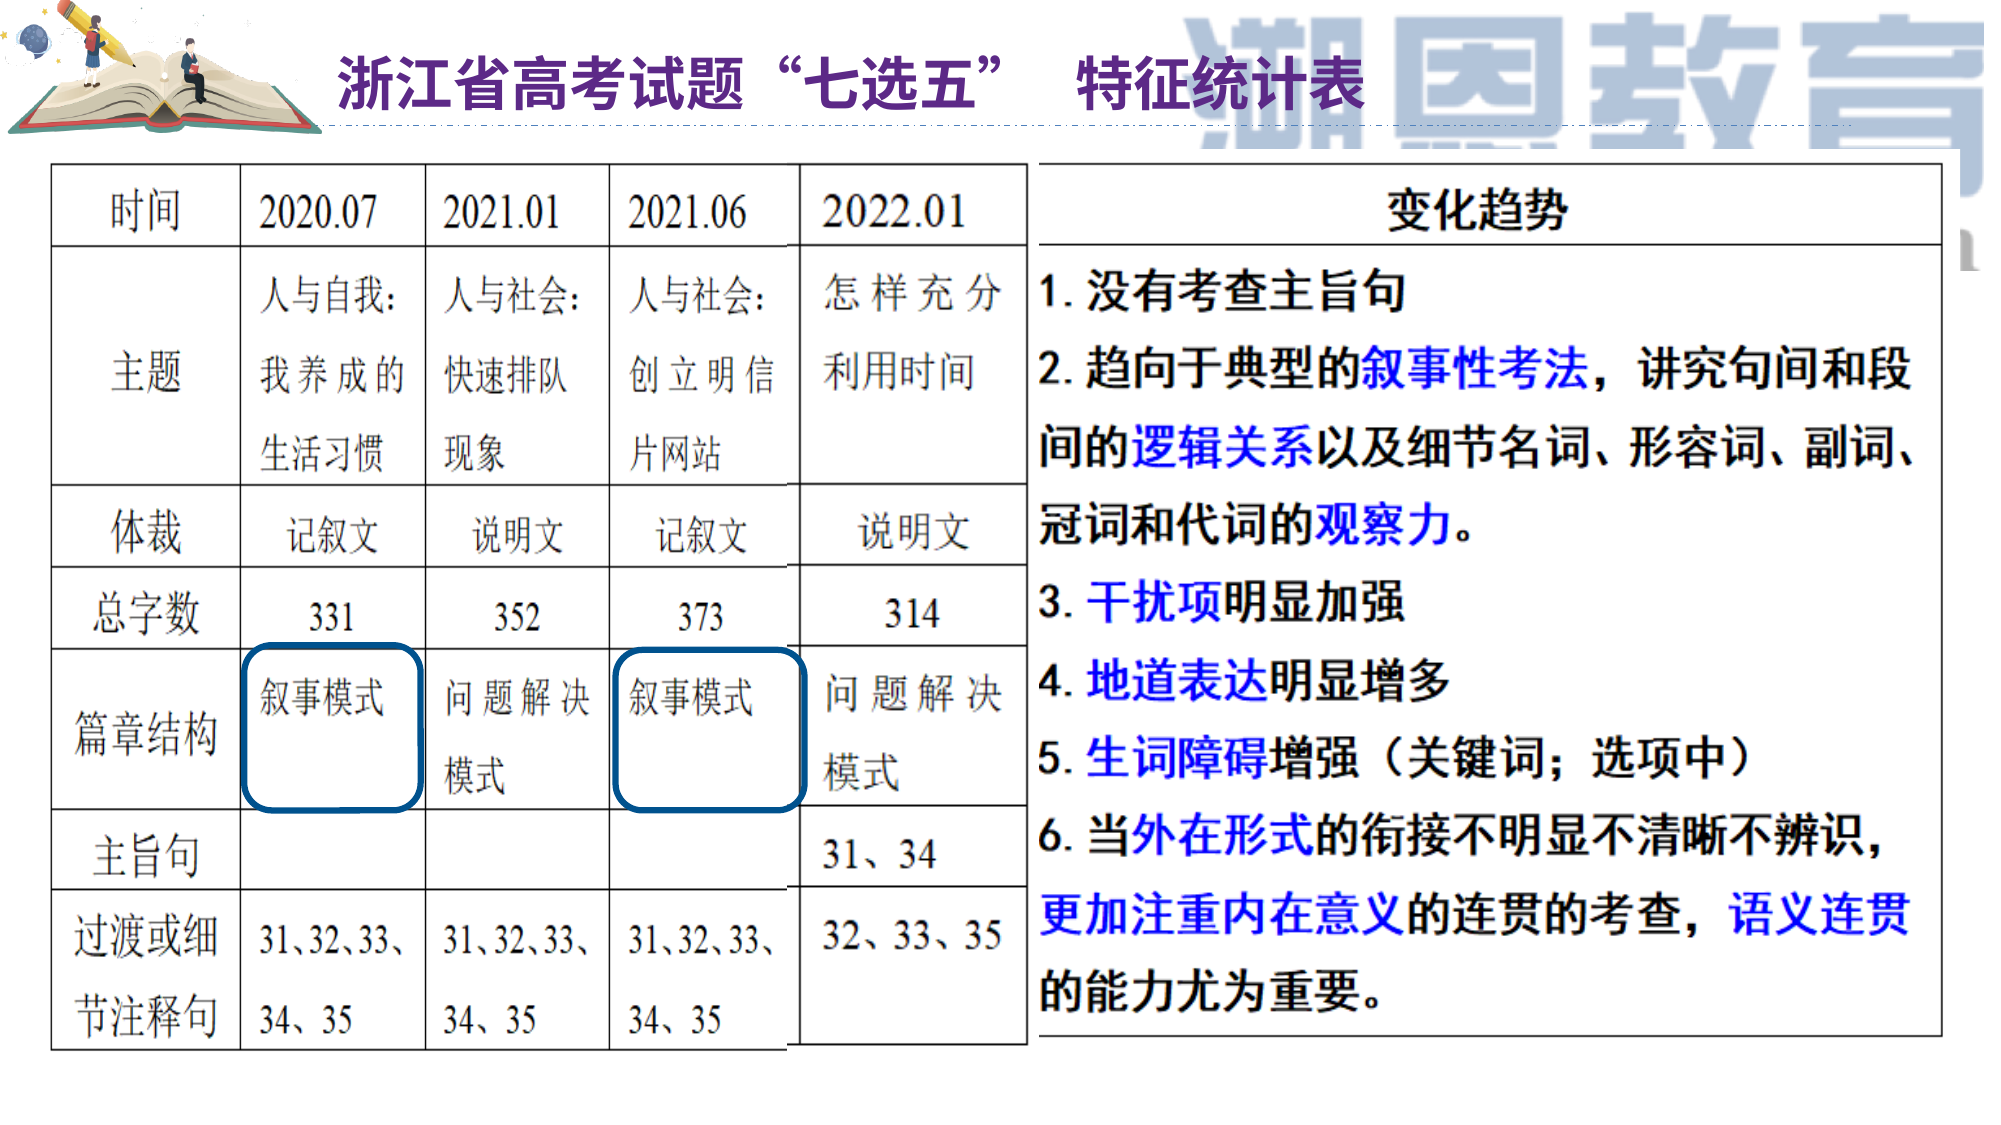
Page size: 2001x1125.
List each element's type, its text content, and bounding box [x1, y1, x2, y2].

text_box 浙江省高考试题“七选五” 特征统计表 [326, 39, 1568, 124]
picture [43, 10, 1984, 1068]
picture [0, 0, 323, 134]
